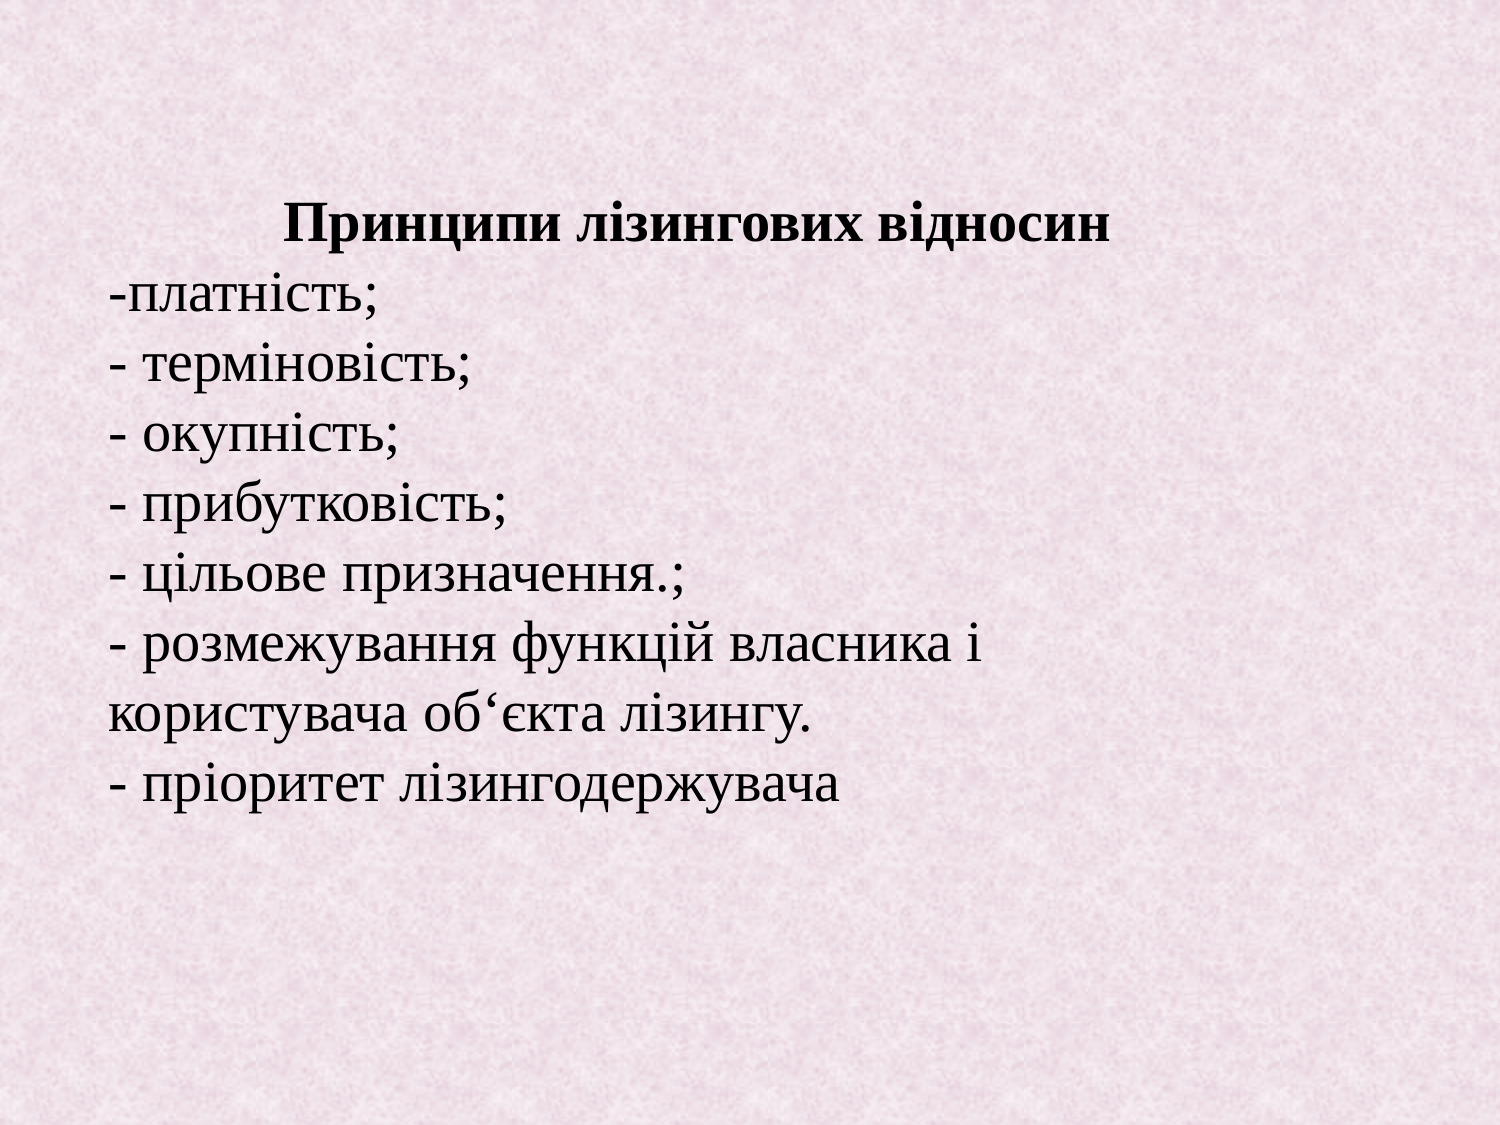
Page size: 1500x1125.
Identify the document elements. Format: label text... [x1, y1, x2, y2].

text_box Принципи лізингових відносин -платність; - терміновість; - окупність; - прибутковість; - цільове призначення.; - розмежування функцій власника і користувача об‘єкта лізингу. - пріоритет лізингодержувача [93, 175, 1301, 881]
